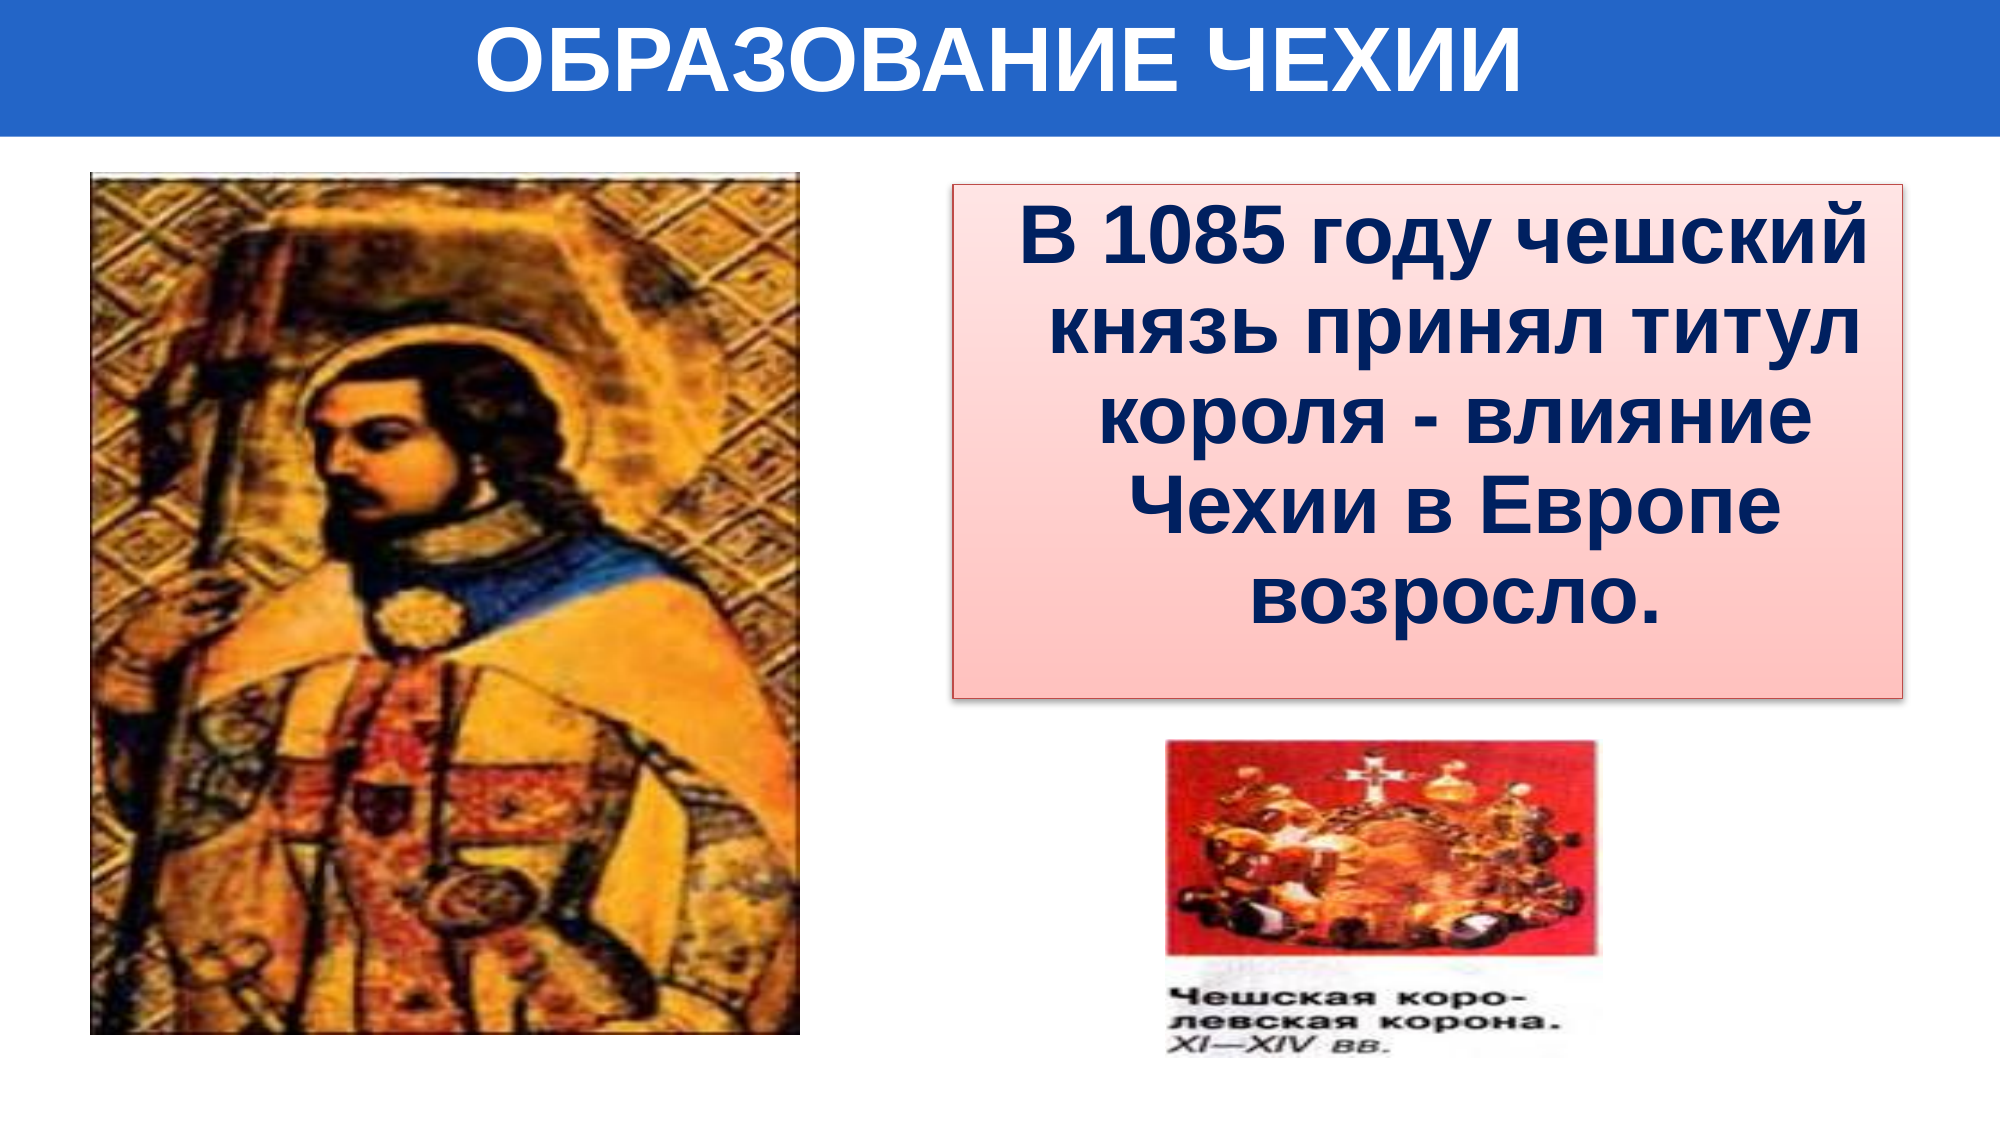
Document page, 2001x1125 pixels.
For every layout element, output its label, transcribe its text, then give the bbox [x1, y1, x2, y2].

picture [90, 172, 800, 1036]
text_box ОБРАЗОВАНИЕ ЧЕХИИ [0, 0, 2000, 137]
list В 1085 году чешский князь принял титул короля - влияние Чехии в Европе возросло. [952, 184, 1903, 699]
picture [1165, 739, 1603, 1058]
